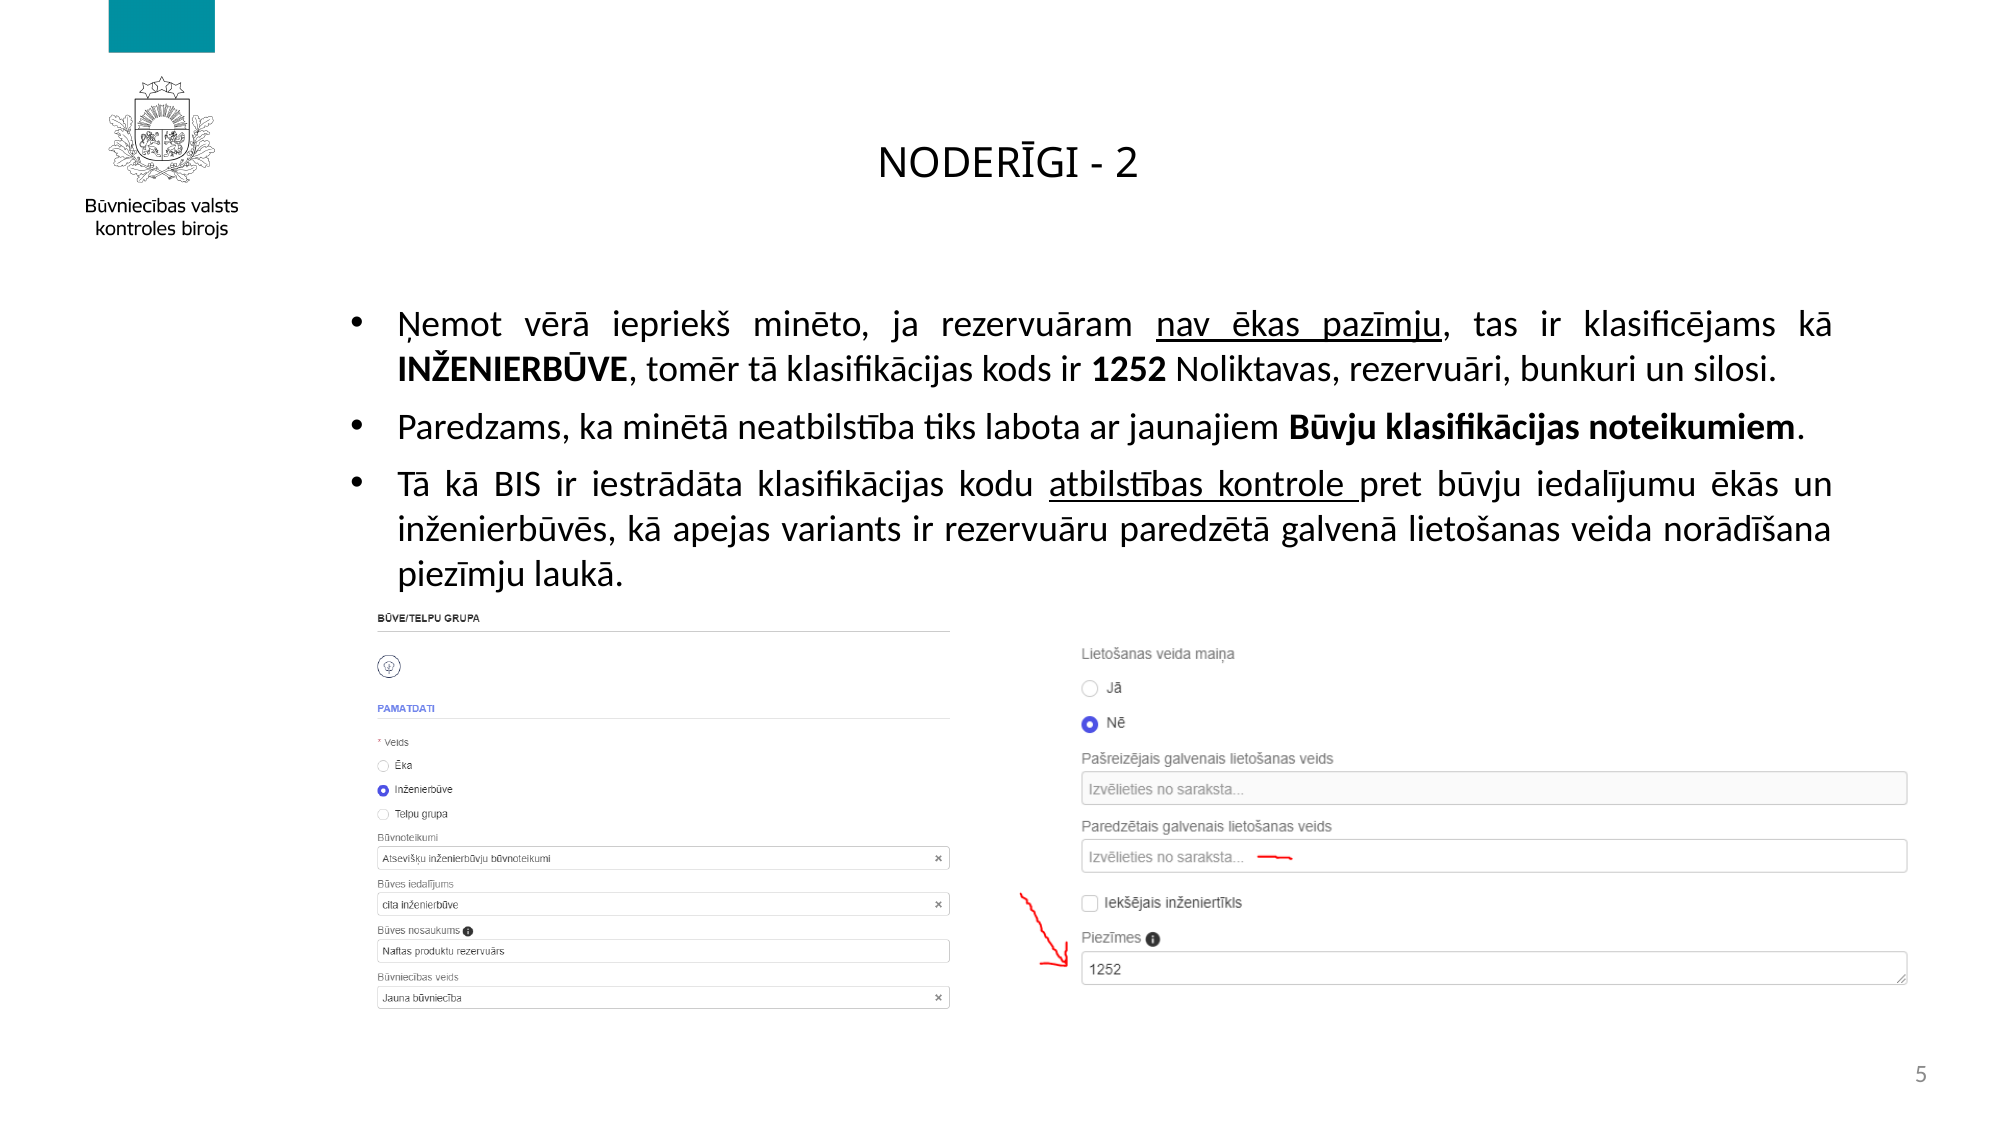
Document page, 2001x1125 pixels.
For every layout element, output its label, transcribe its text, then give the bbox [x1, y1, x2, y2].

picture [354, 604, 979, 1020]
text_box Ņemot vērā iepriekš minēto, ja rezervuāram nav ēkas pazīmju, tas ir klasificējams kā INŽENIERBŪVE, tomēr tā klasifikācijas kods ir 1252 Noliktavas, rezervuāri, bunkuri un silosi. Paredzams, ka minētā neatbilstība tiks labota ar jaunajiem Būvju klasifikācijas noteikumiem. Tā kā BIS ir iestrādāta klasifikācijas kodu atbilstības kontrole pret būvju iedalījumu ēkās un inženierbūvēs, kā apejas variants ir rezervuāru paredzētā galvenā lietošanas veida norādīšana piezīmju laukā. [335, 291, 1849, 602]
picture [86, 0, 238, 239]
slide_number 5 [1878, 1042, 1943, 1103]
picture [1019, 642, 1943, 1020]
text_box NODERĪGI - 2 [311, 128, 1705, 194]
